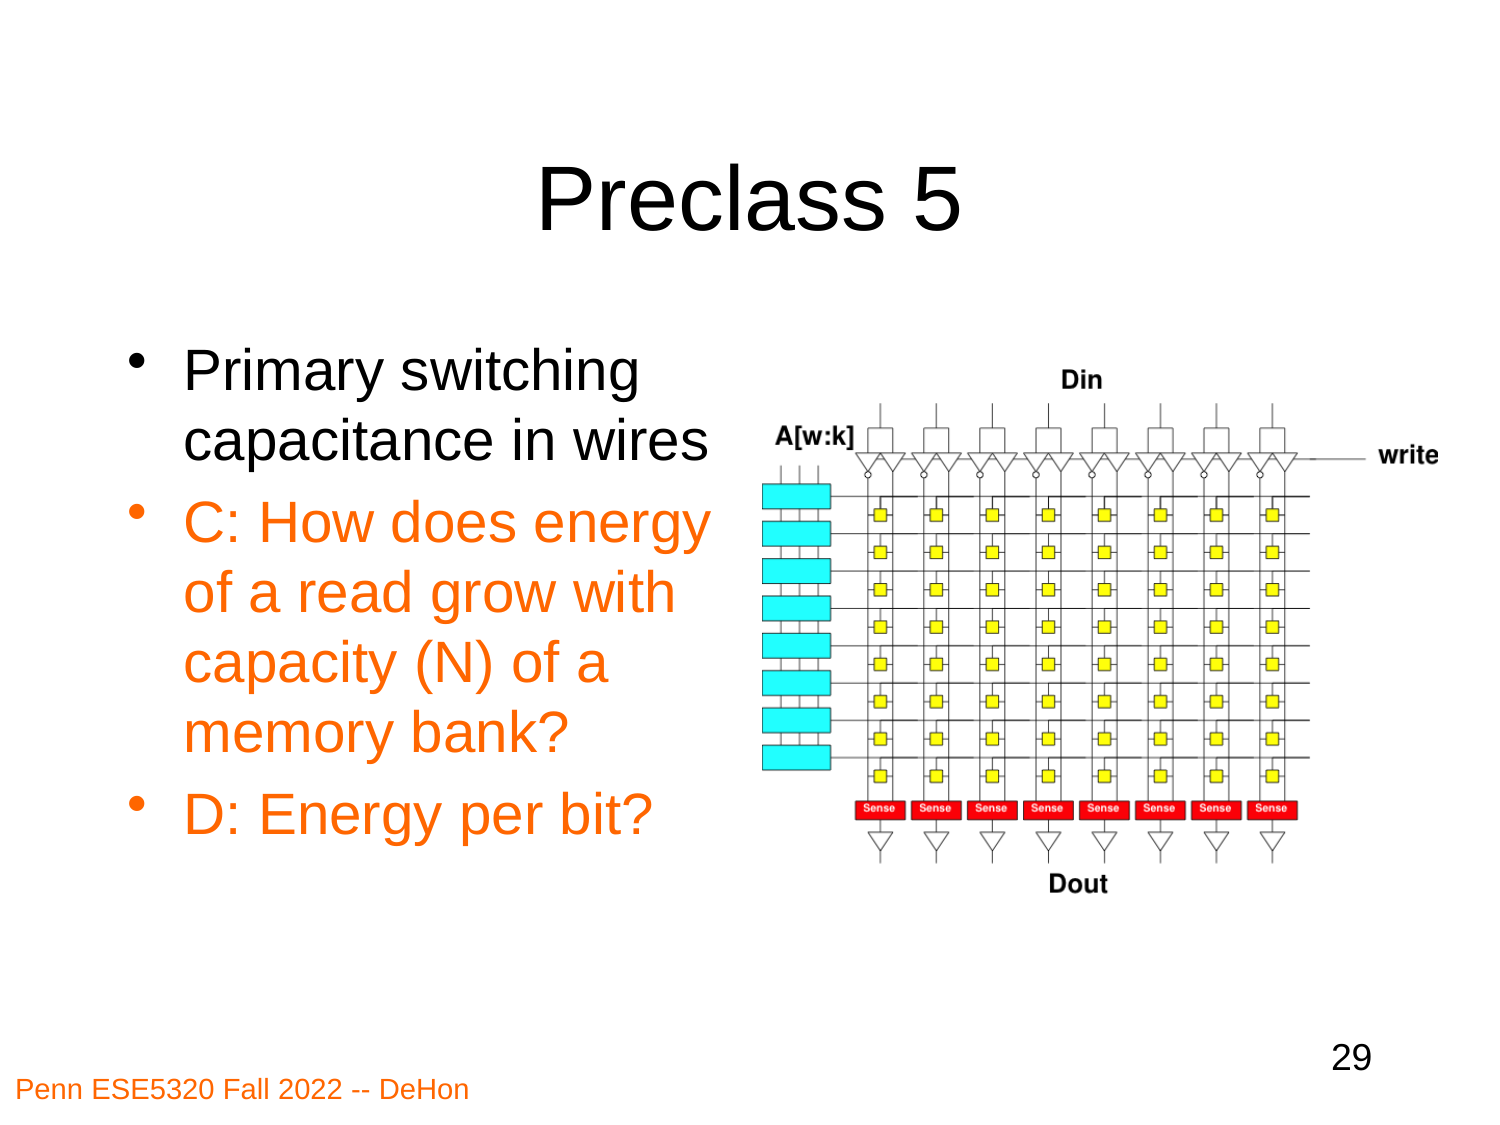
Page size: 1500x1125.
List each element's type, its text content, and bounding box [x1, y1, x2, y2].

slide_number Penn ESE5320 Fall 2022 -- DeHon [0, 1062, 613, 1125]
title Preclass 5 [112, 99, 1388, 288]
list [762, 270, 1438, 1001]
list Primary switching capacitance in wires C: How does energy of a read grow with capacity (N) of a memory bank? D: Energy per bit? [112, 324, 738, 1001]
slide_number 29 [1074, 1024, 1388, 1101]
